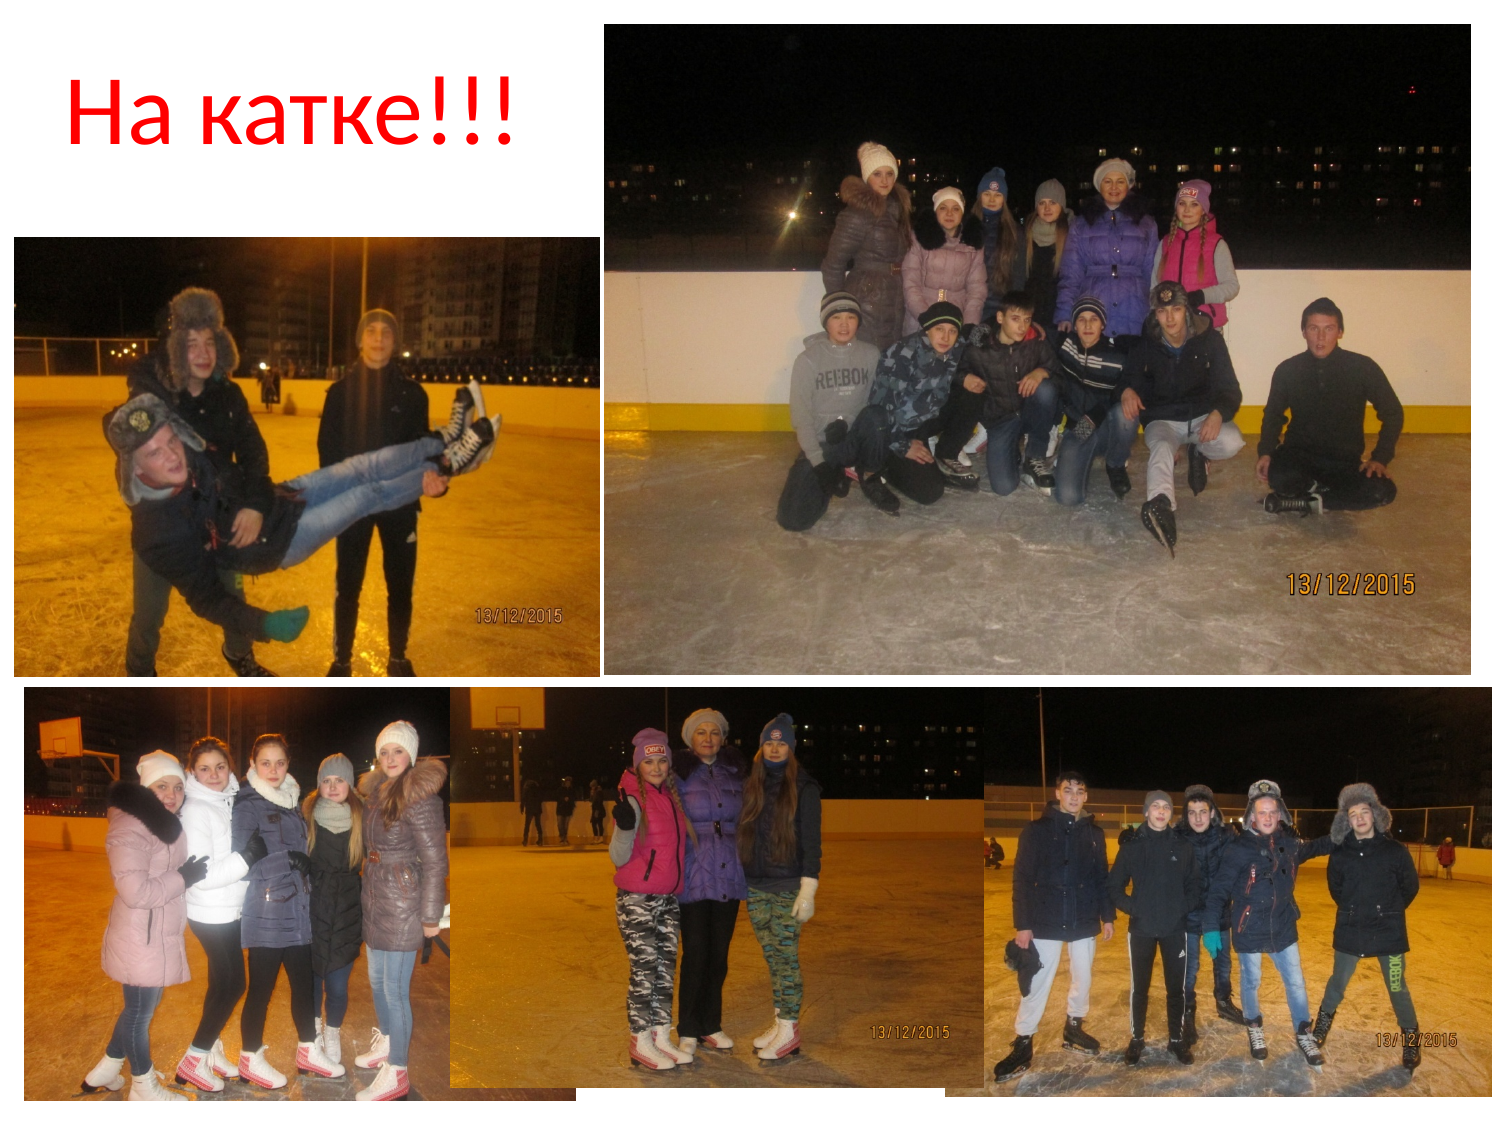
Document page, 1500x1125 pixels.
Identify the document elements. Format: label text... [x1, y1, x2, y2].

picture [603, 24, 1471, 676]
text_box На катке!!! [49, 37, 575, 173]
picture [14, 236, 601, 677]
picture [24, 687, 1492, 1101]
